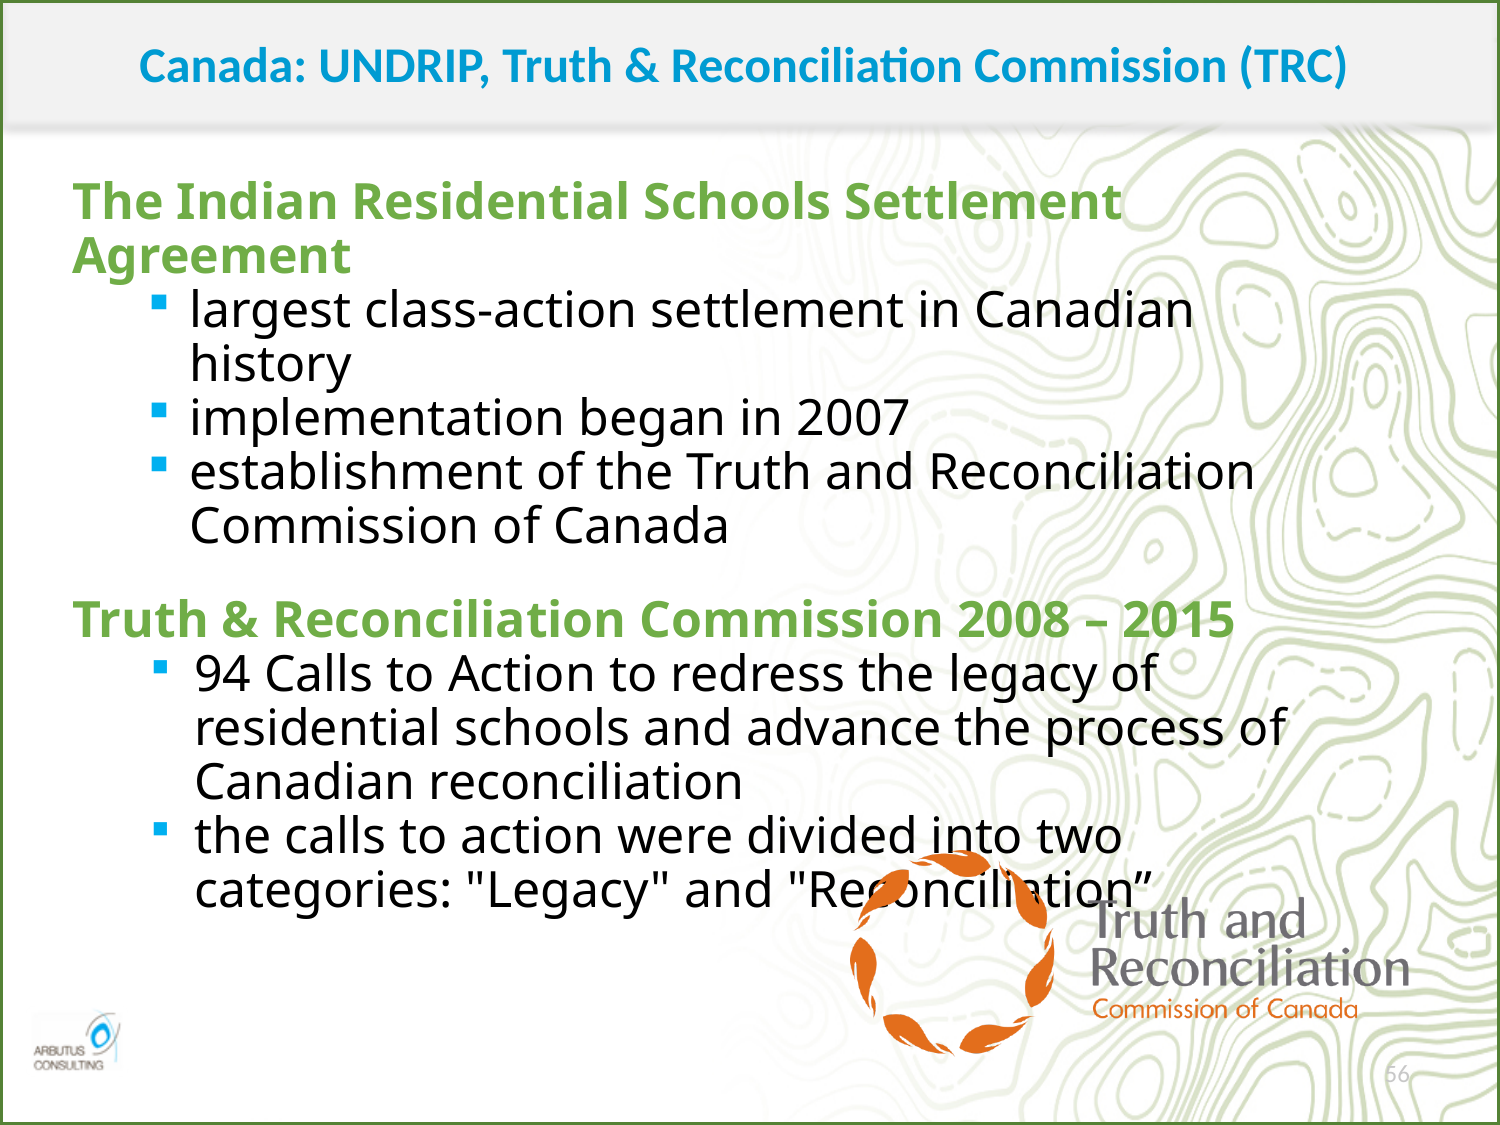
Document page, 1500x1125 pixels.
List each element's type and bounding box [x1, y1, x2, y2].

picture [850, 850, 1412, 1060]
picture [23, 1005, 130, 1080]
text_box [0, 0, 1500, 1125]
